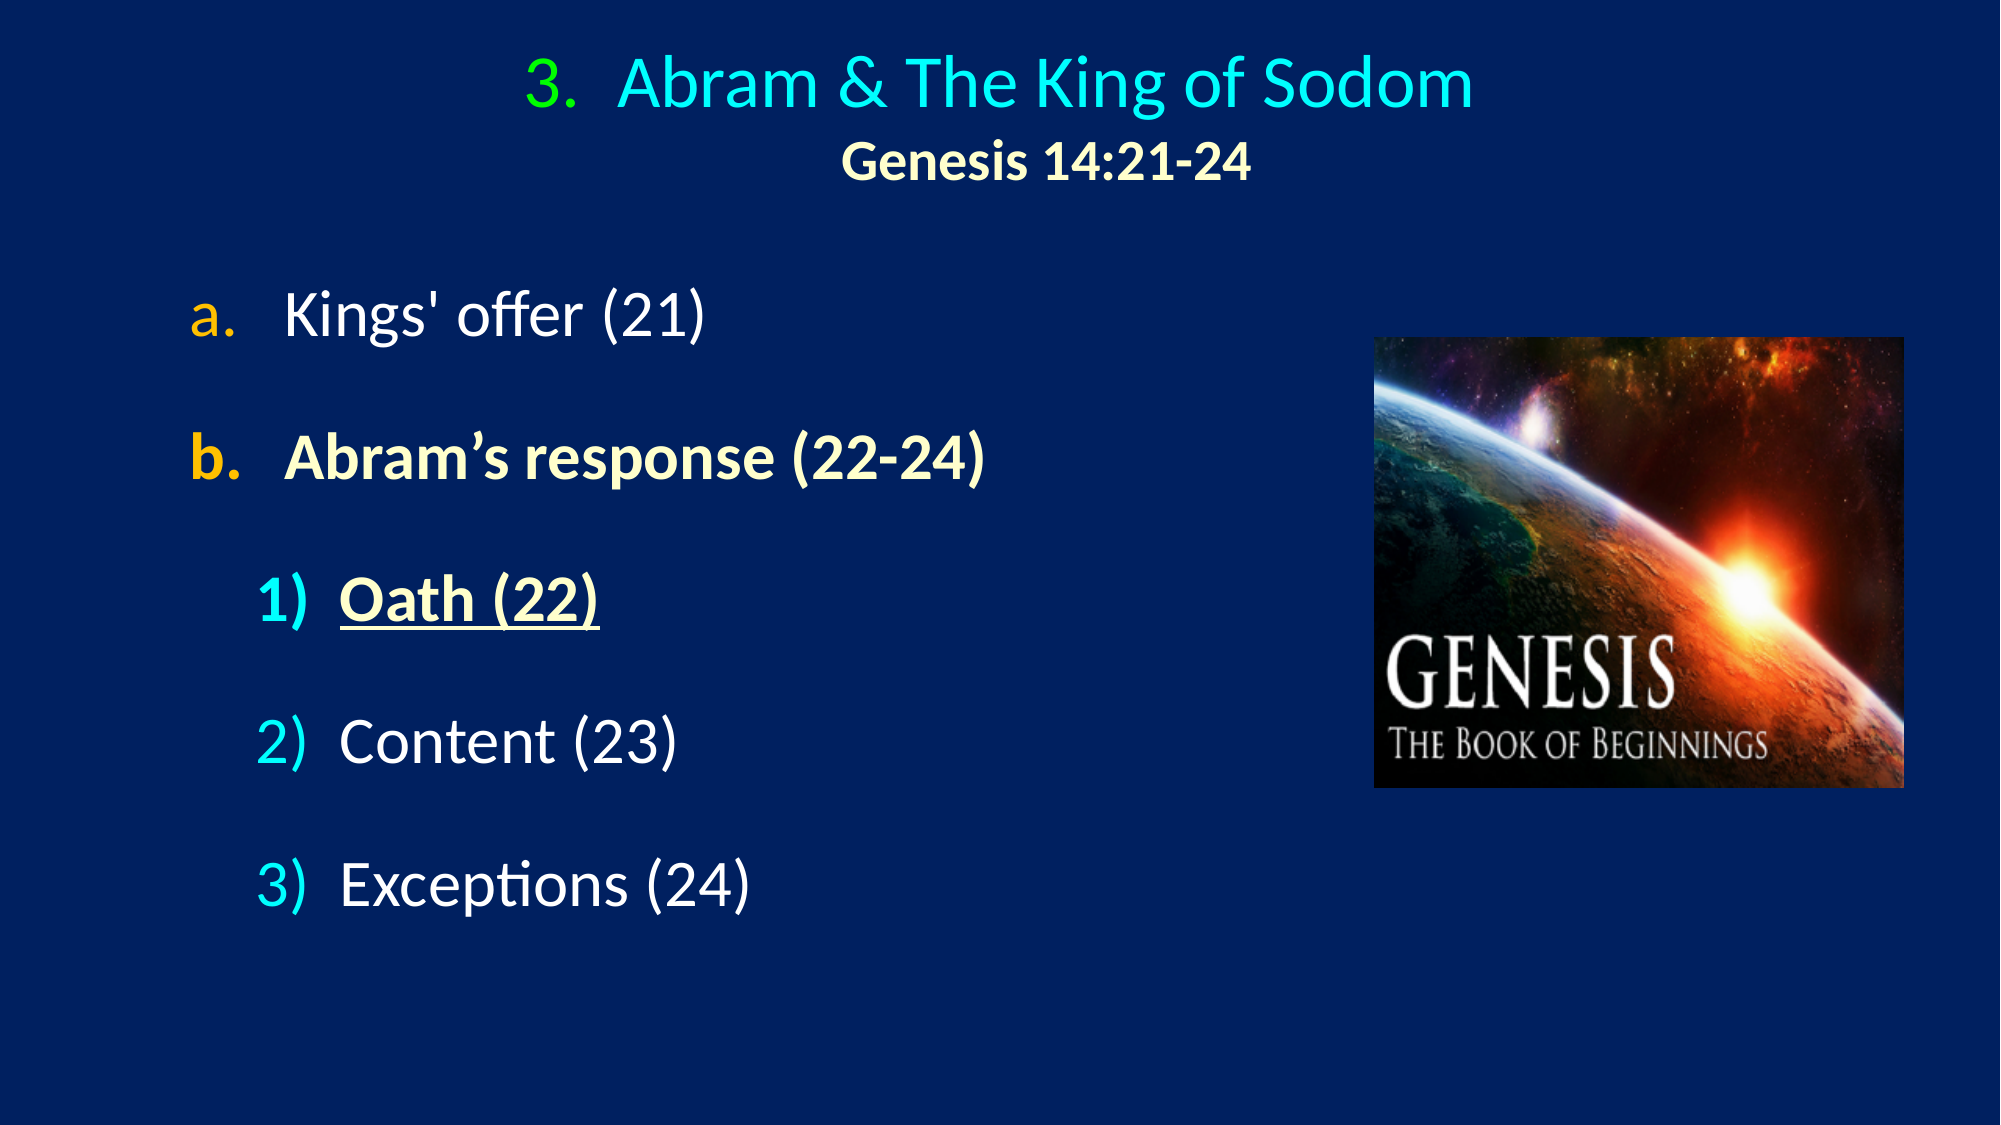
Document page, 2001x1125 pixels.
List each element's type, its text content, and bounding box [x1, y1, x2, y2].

text_box Abram & The King of Sodom Genesis 14:21-24 [493, 37, 1507, 188]
picture [1374, 337, 1905, 788]
list Kings' offer (21) Abram’s response (22-24) Oath (22) Content (23) Exceptions (24) [174, 262, 1026, 976]
